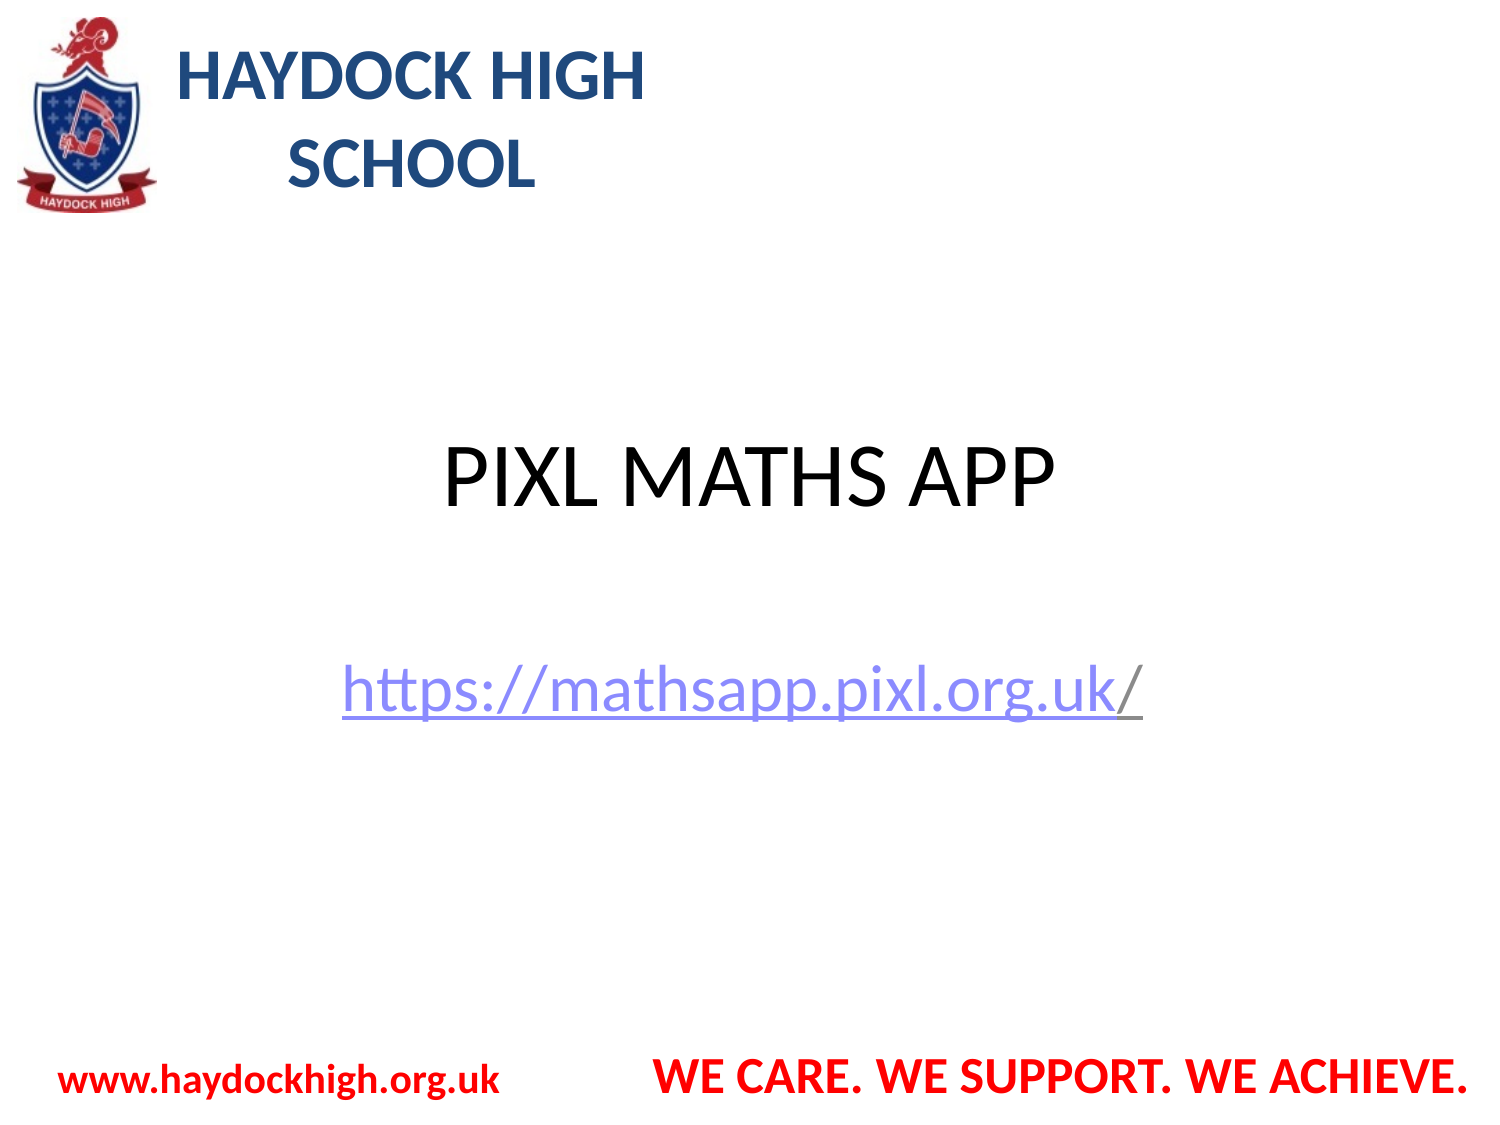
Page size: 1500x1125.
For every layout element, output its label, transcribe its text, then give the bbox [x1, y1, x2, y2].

picture [17, 17, 157, 213]
title PIXL MATHS APP [112, 349, 1388, 591]
subtitle https://mathsapp.pixl.org.uk/ [225, 637, 1275, 925]
